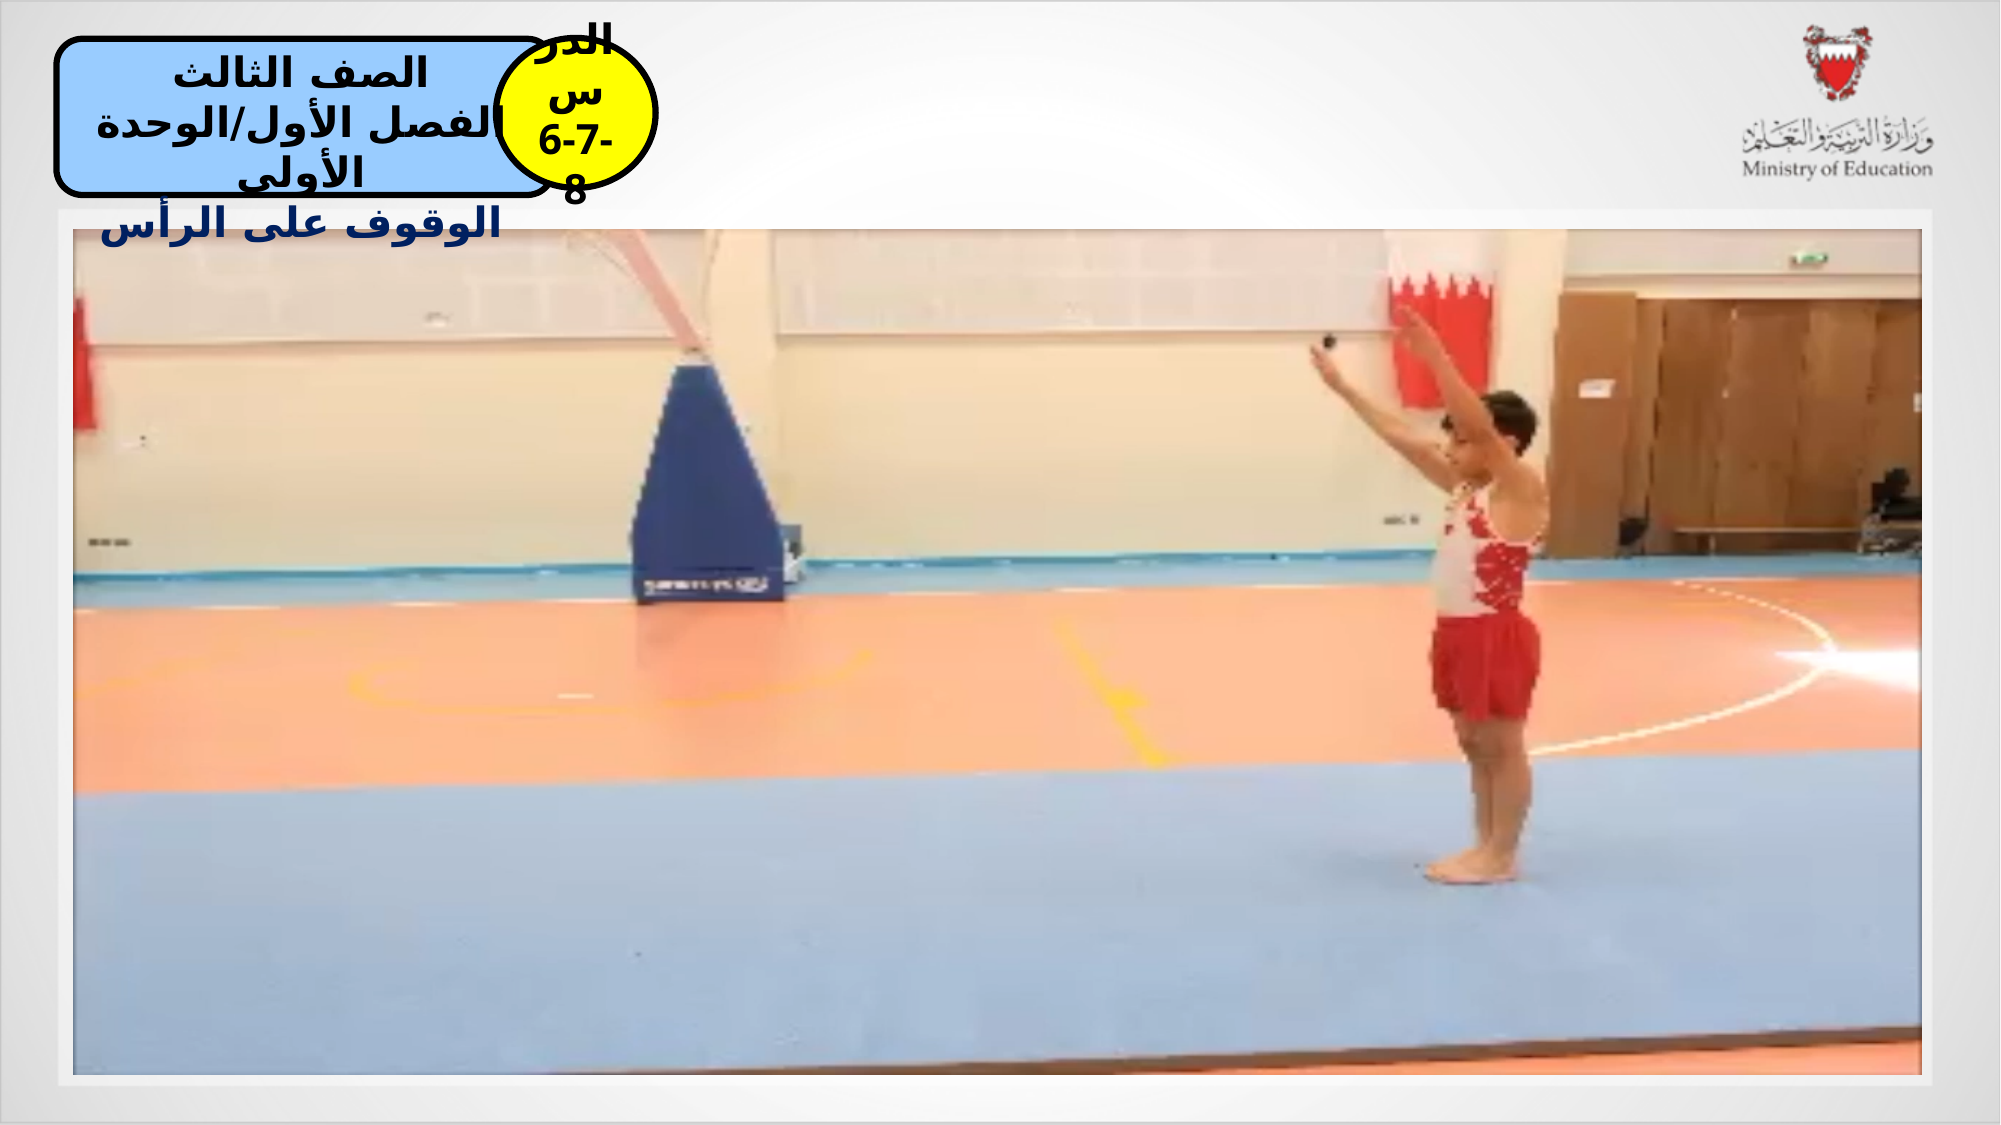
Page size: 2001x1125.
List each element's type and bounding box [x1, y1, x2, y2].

picture [0, 0, 2001, 1125]
text_box [19, 37, 656, 206]
list [72, 228, 1923, 1076]
